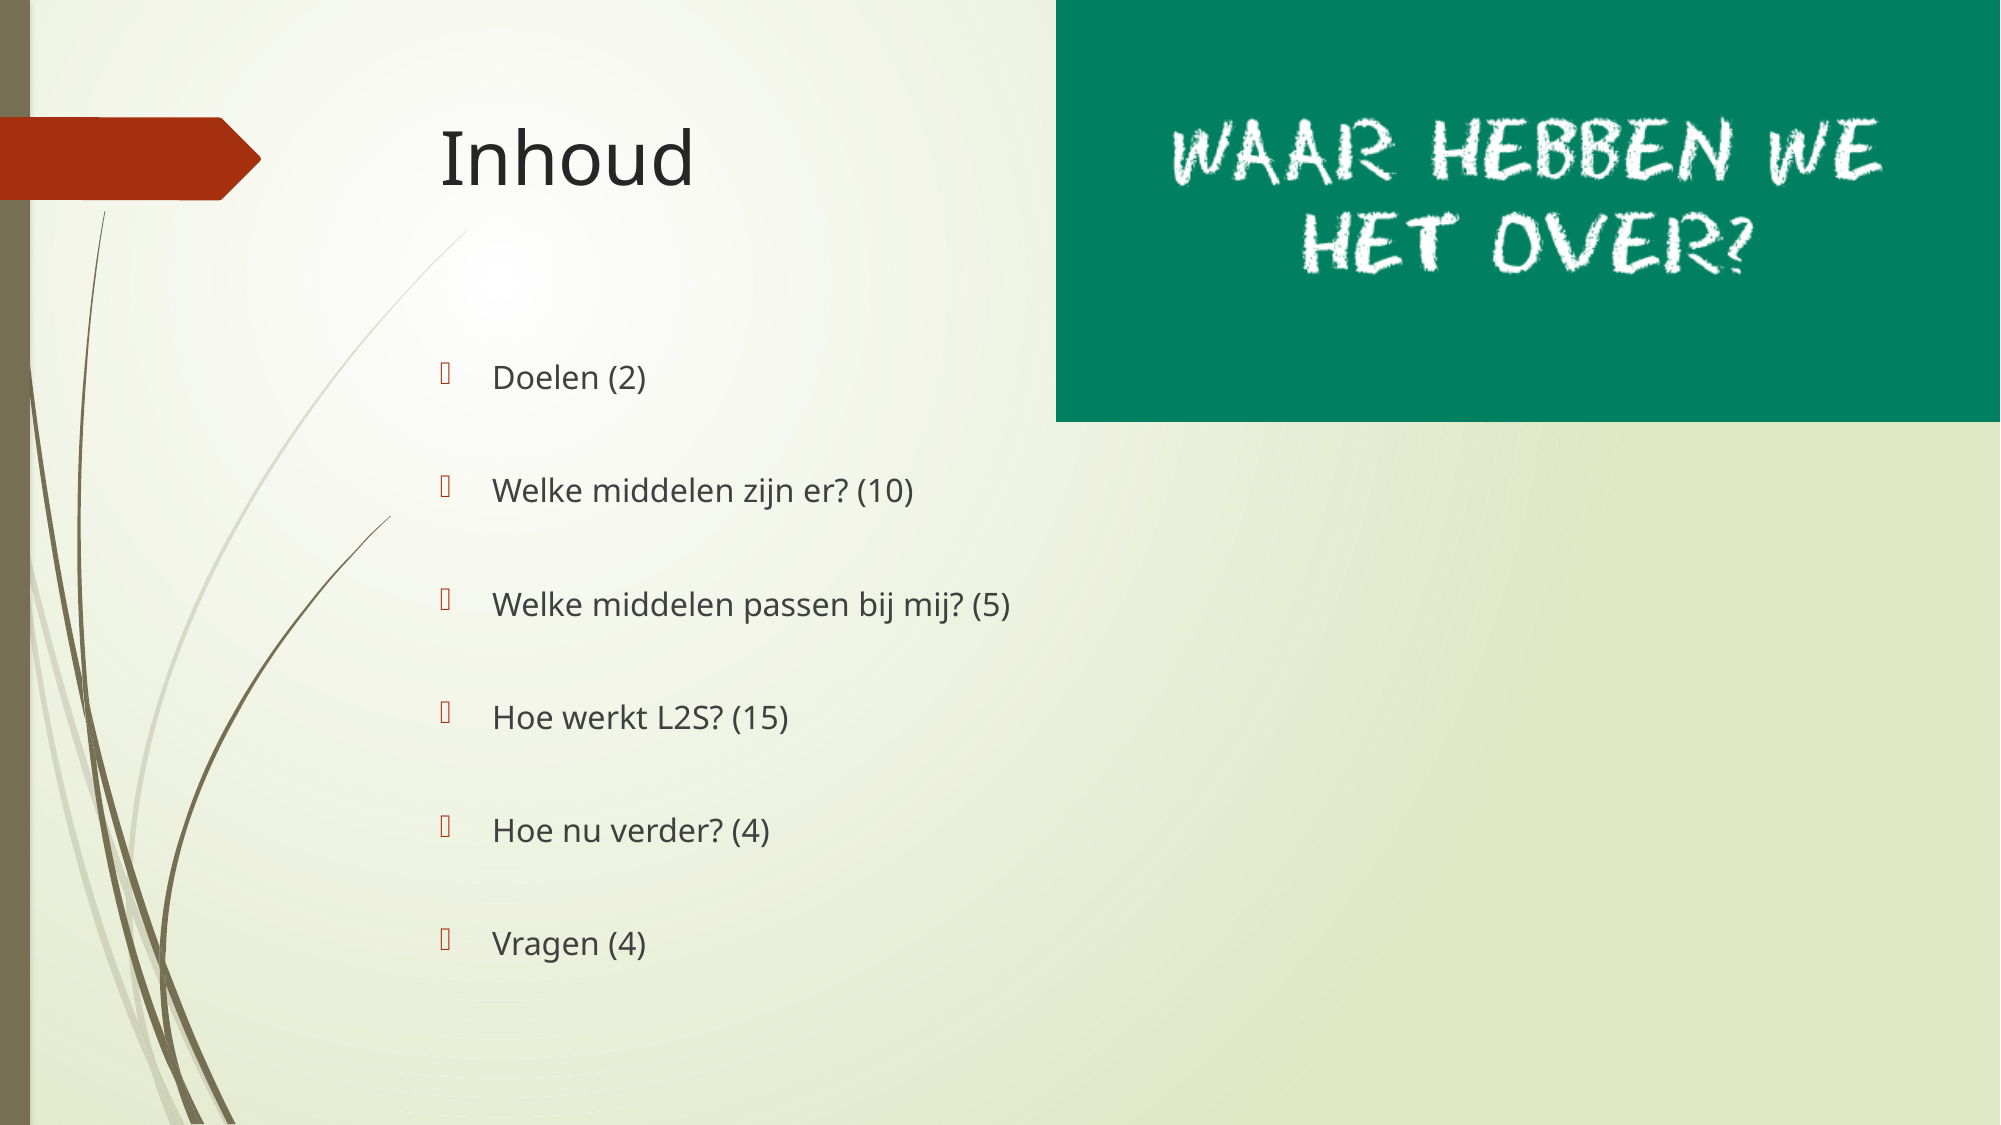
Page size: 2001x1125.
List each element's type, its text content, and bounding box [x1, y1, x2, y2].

list Doelen (2) Welke middelen zijn er? (10) Welke middelen passen bij mij? (5) Hoe werkt L2S? (15) Hoe nu verder? (4) Vragen (4) [424, 350, 1888, 970]
picture [1055, 0, 2000, 423]
title Inhoud [425, 102, 1051, 313]
